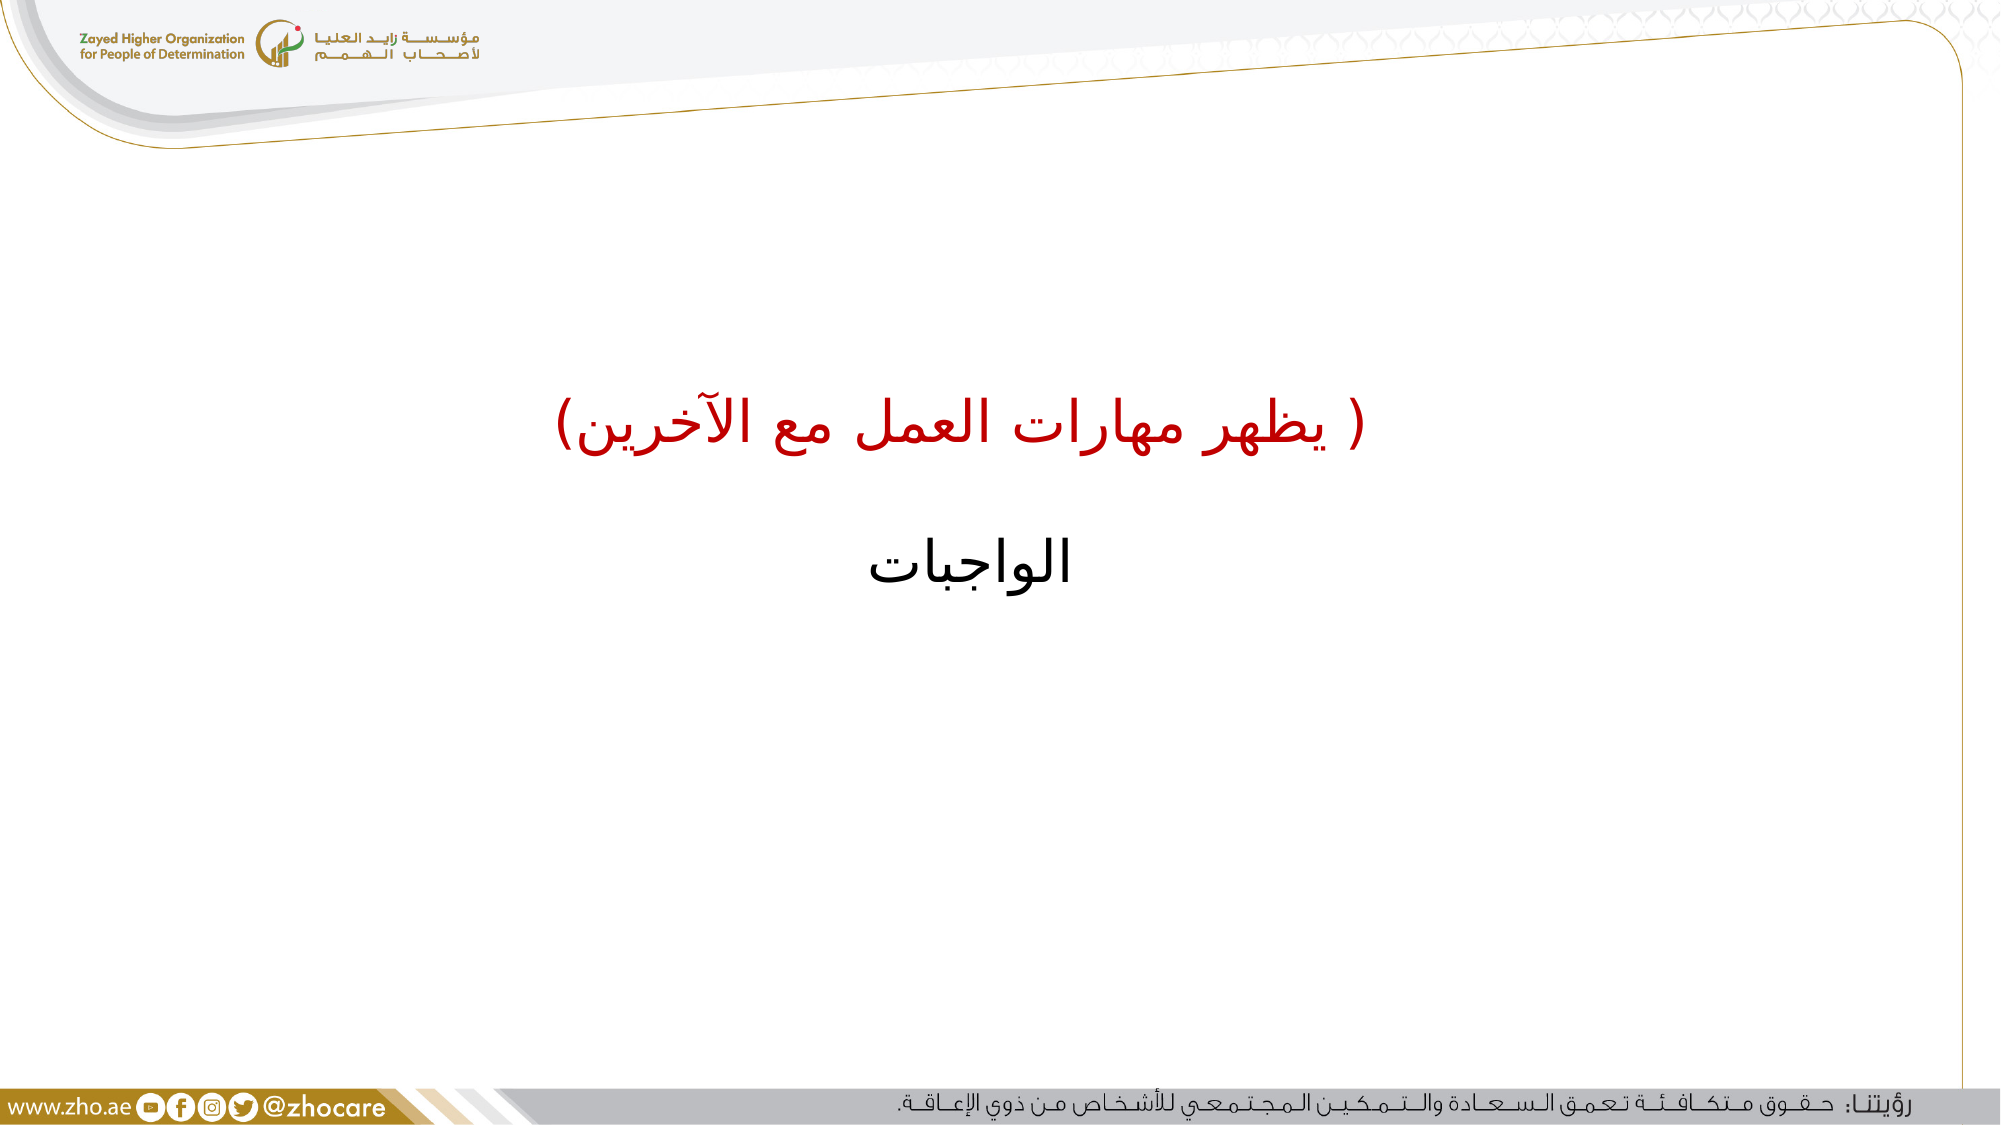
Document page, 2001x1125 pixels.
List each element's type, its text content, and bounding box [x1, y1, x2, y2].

text_box ( يظهر مهارات العمل مع الآخرين) الواجبات [292, 307, 1630, 770]
picture [0, 0, 2001, 1125]
